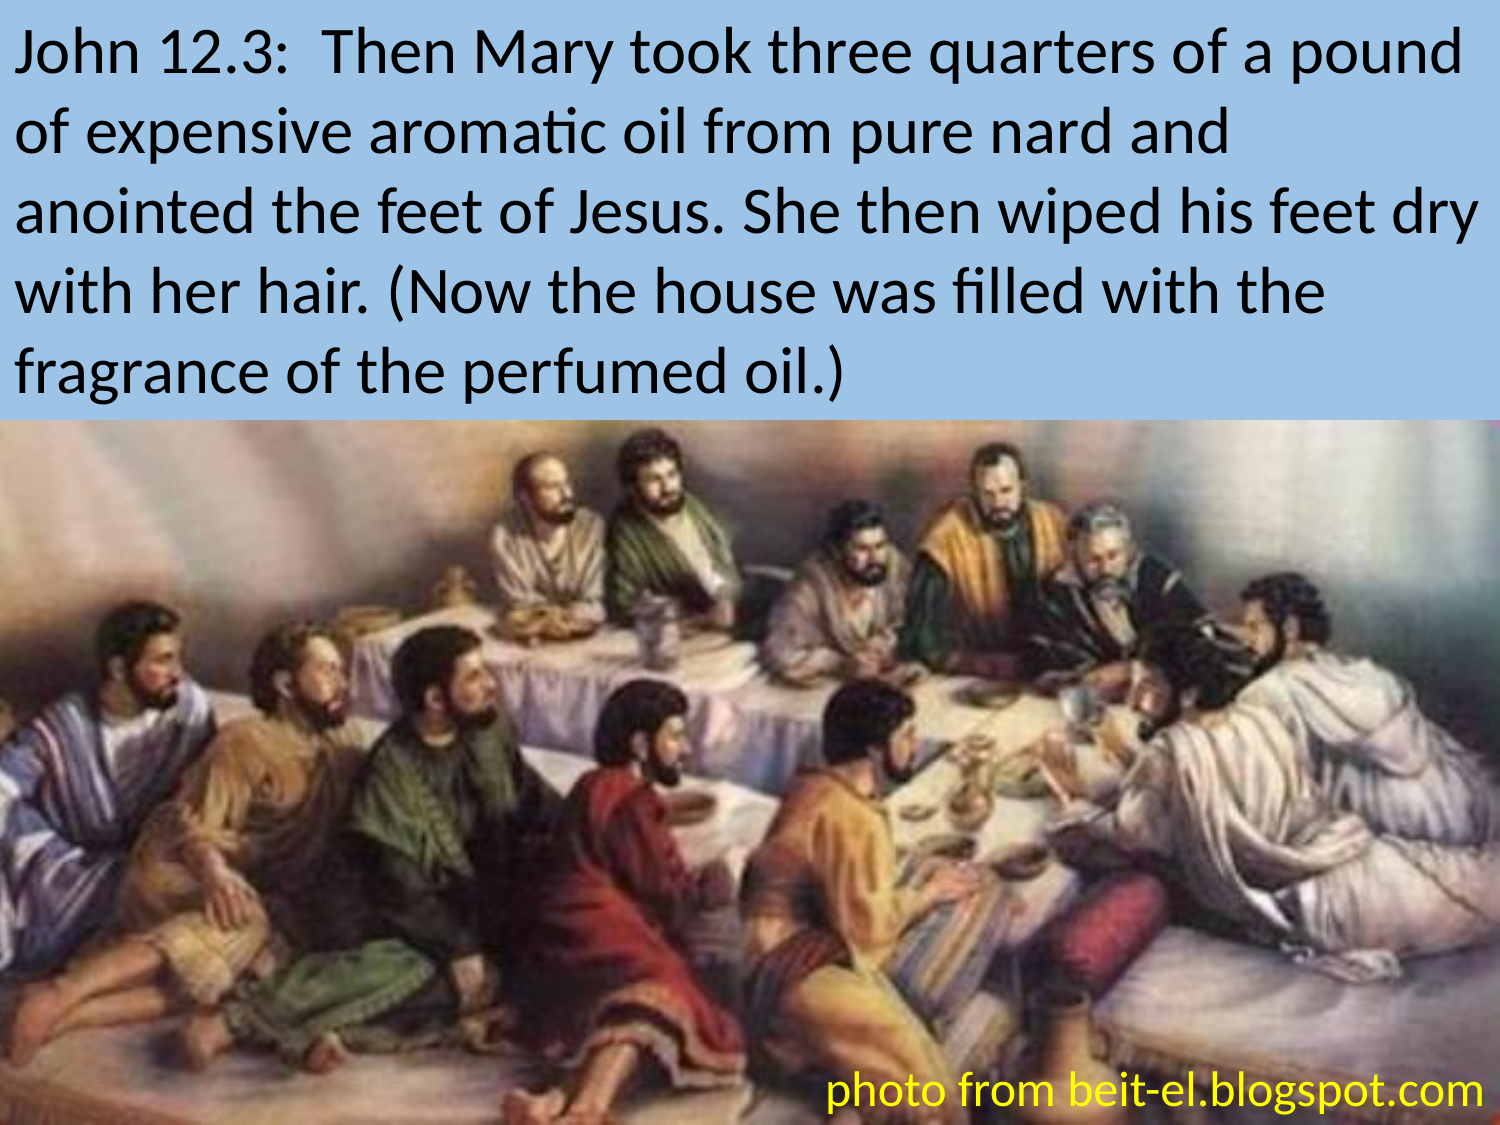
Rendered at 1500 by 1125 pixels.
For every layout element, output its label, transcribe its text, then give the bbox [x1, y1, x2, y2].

picture [0, 420, 1500, 1125]
text_box John 12.3: Then Mary took three quarters of a pound of expensive aromatic oil from pure nard and anointed the feet of Jesus. She then wiped his feet dry with her hair. (Now the house was filled with the fragrance of the perfumed oil.) [0, 0, 1500, 420]
